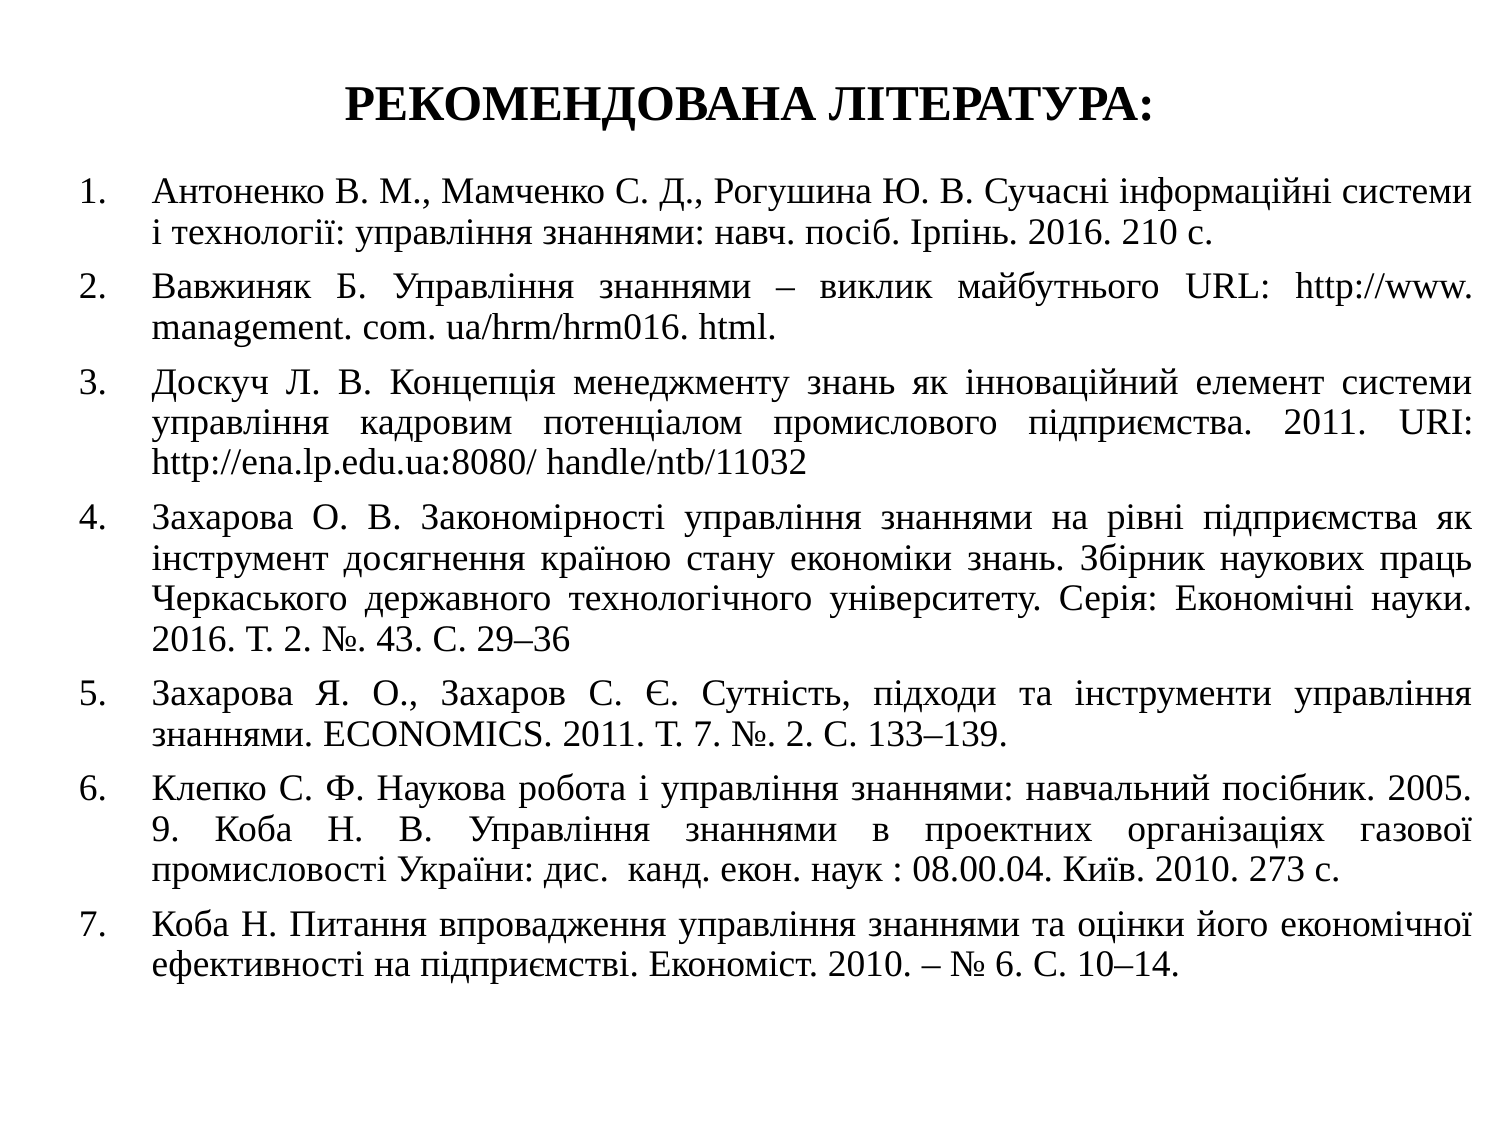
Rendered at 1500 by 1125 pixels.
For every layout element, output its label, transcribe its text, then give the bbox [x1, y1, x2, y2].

title РЕКОМЕНДОВАНА ЛІТЕРАТУРА: [75, 45, 1425, 164]
list Антоненко В. М., Мамченко С. Д., Рогушина Ю. В. Сучасні інформаційні системи і технології: управління знаннями: навч. посіб. Ірпінь. 2016. 210 с. Вавжиняк Б. Управління знаннями – виклик майбутнього URL: http://www. management. com. ua/hrm/hrm016. html. Доскуч Л. В. Концепція менеджменту знань як інноваційний елемент системи управління кадровим потенціалом промислового підприємства. 2011. URI: http://ena.lp.edu.ua:8080/ handle/ntb/11032 Захарова О. В. Закономірності управління знаннями на рівні підприємства як інструмент досягнення країною стану економіки знань. Збірник наукових праць Черкаського державного технологічного університету. Серія: Економічні науки. 2016. Т. 2. №. 43. С. 29‒36 Захарова Я. О., Захаров С. Є. Сутність, підходи та інструменти управління знаннями. ECONOMICS. 2011. Т. 7. №. 2. С. 133‒139. Клепко С. Ф. Наукова робота і управління знаннями: навчальний посібник. 2005. 9. Коба Н. В. Управління знаннями в проектних організаціях газової промисловості України: дис. канд. екон. наук : 08.00.04. Київ. 2010. 273 с. Коба Н. Питання впровадження управління знаннями та оцінки його економічної ефективності на підприємстві. Економіст. 2010. – № 6. С. 10‒14. [63, 164, 1489, 1005]
